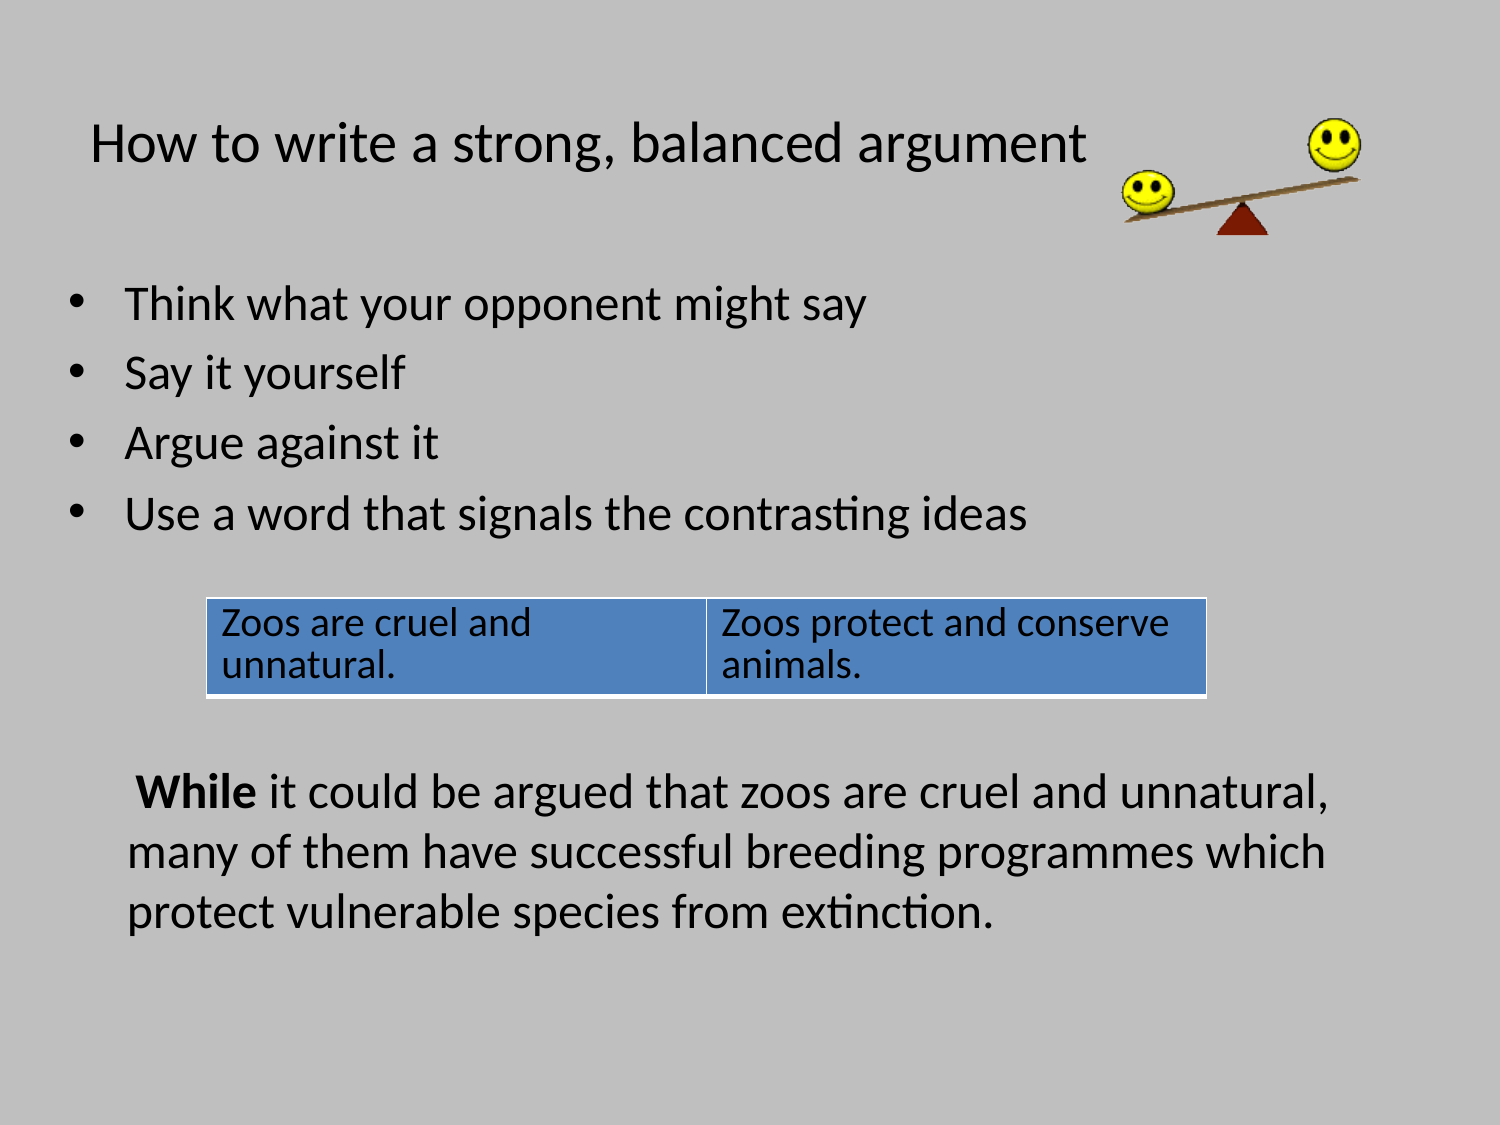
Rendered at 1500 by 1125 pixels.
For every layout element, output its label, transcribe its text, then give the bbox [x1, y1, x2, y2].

list Think what your opponent might say Say it yourself Argue against it Use a word that signals the contrasting ideas [53, 262, 1471, 1005]
title How to write a strong, balanced argument [75, 45, 1425, 233]
table_header Zoos protect and conserve animals. [707, 599, 1206, 694]
table_header Zoos are cruel and unnatural. [207, 599, 706, 694]
text_box While it could be argued that zoos are cruel and unnatural, many of them have successful breeding programmes which protect vulnerable species from extinction. [112, 751, 1376, 947]
picture [1115, 54, 1368, 243]
